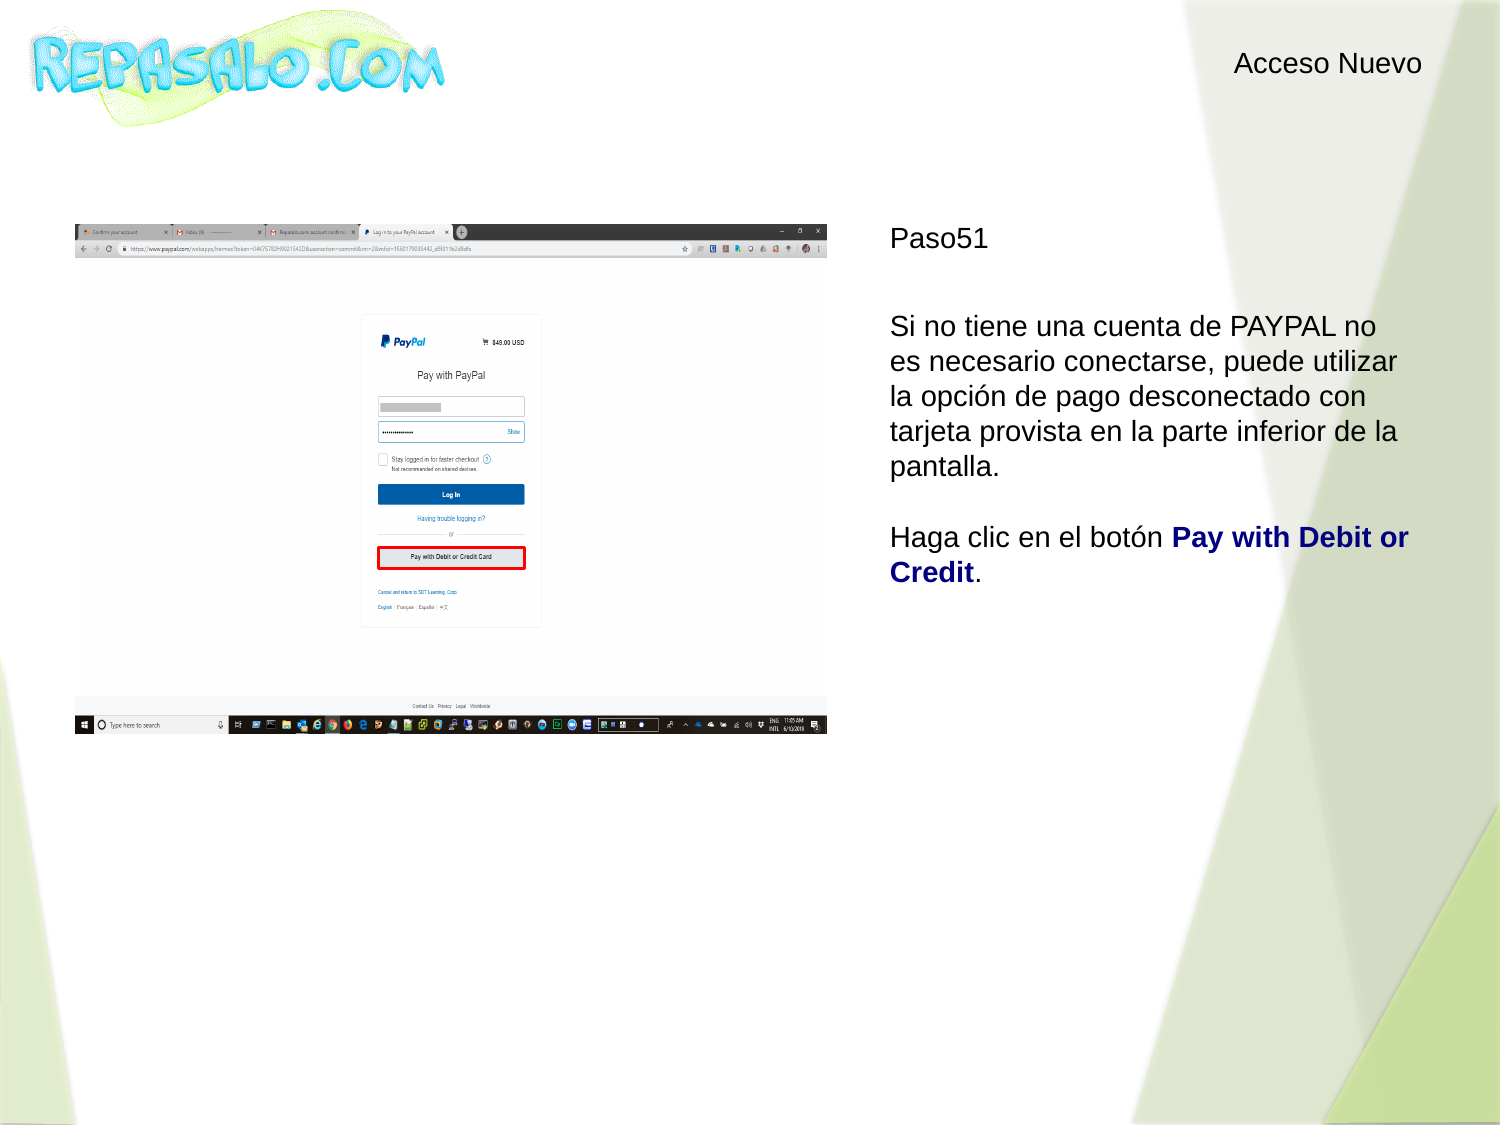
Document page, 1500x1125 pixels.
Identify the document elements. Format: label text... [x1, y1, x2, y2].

picture [74, 224, 828, 735]
text_box Si no tiene una cuenta de PAYPAL no es necesario conectarse, puede utilizar la opción de pago desconectado con tarjeta provista en la parte inferior de la pantalla. Haga clic en el botón Pay with Debit or Credit. [875, 299, 1431, 1013]
text_box Acceso Nuevo [412, 37, 1438, 88]
text_box Paso51 [875, 212, 1425, 263]
picture [24, 7, 450, 133]
